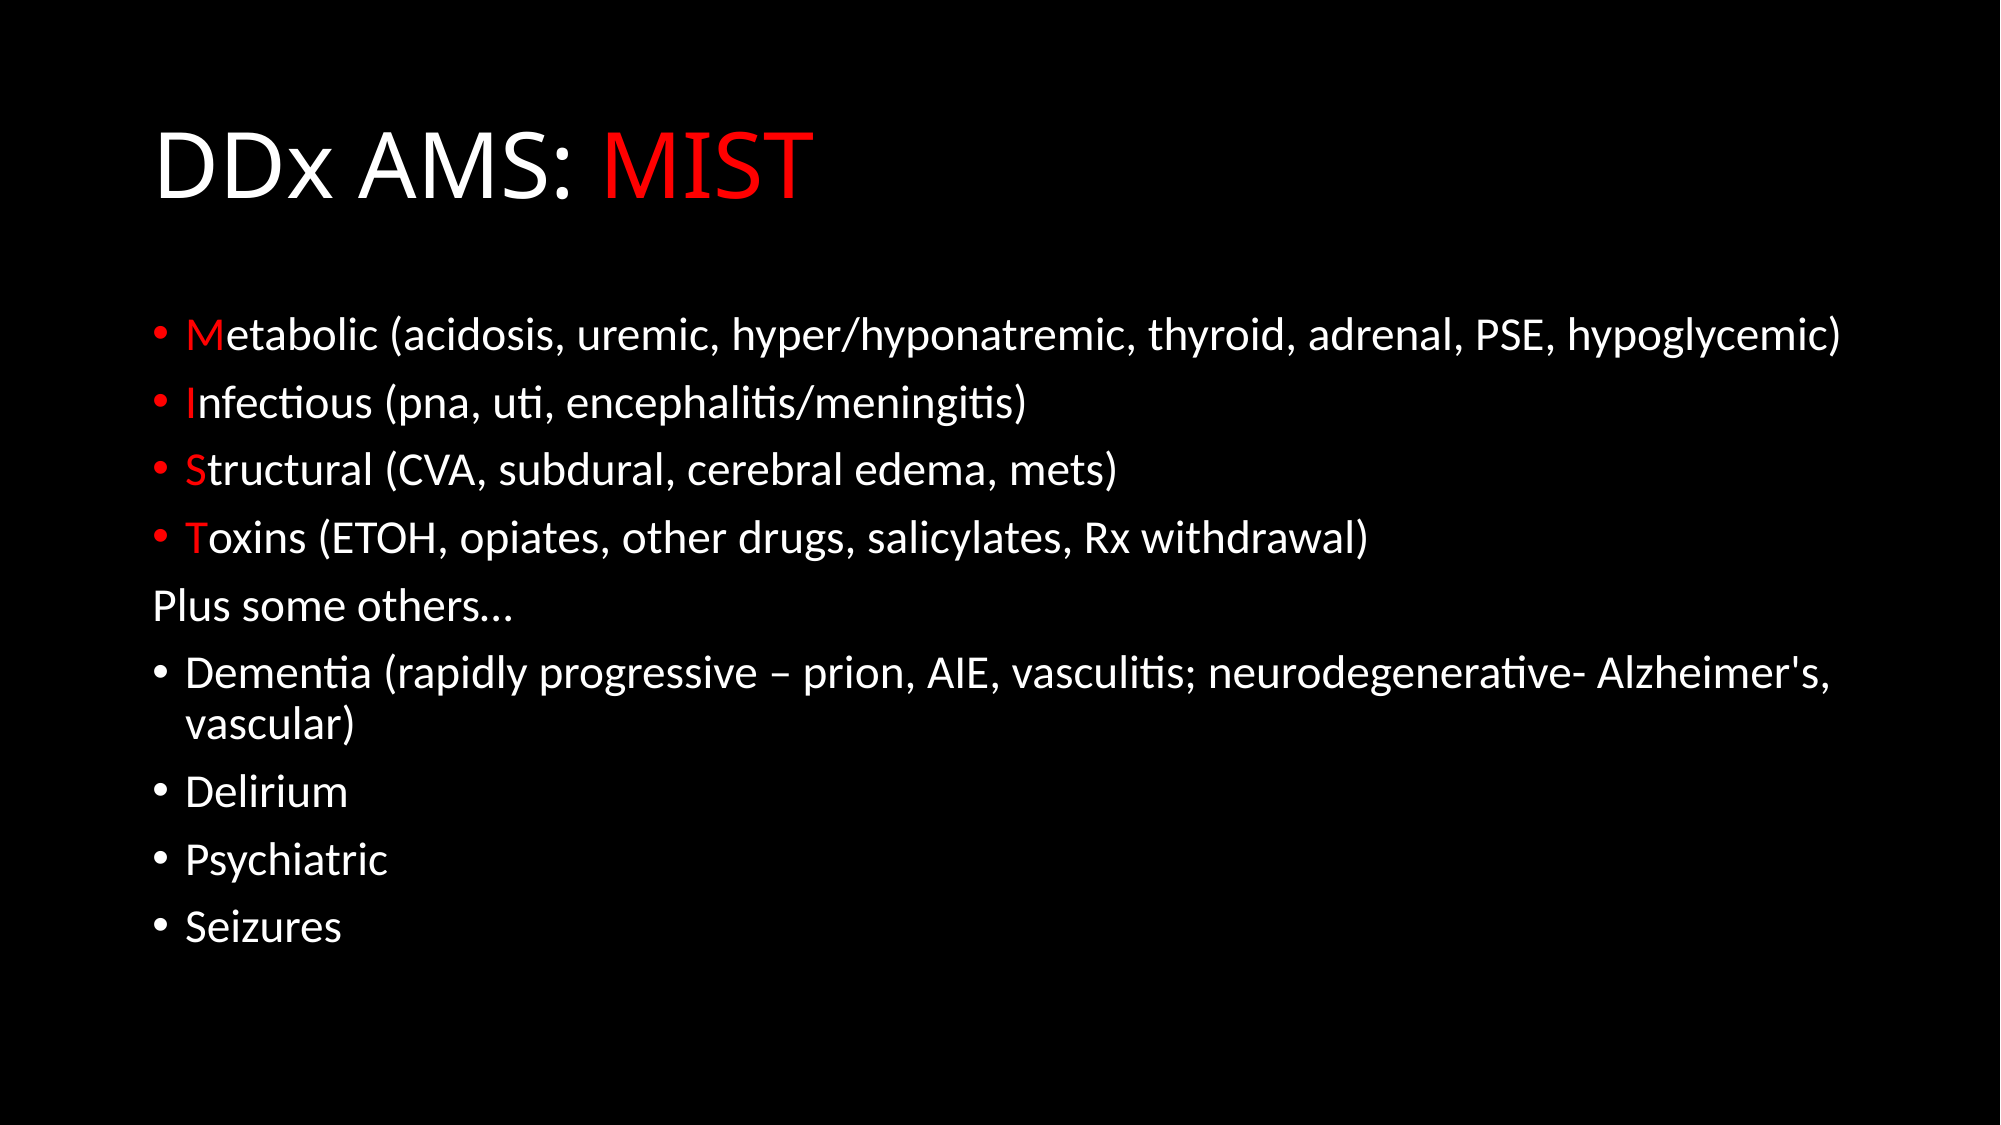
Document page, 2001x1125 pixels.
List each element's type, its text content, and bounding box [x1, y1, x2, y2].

list Metabolic (acidosis, uremic, hyper/hyponatremic, thyroid, adrenal, PSE, hypoglycemic) Infectious (pna, uti, encephalitis/meningitis) Structural (CVA, subdural, cerebral edema, mets) Toxins (ETOH, opiates, other drugs, salicylates, Rx withdrawal) Plus some others… Dementia (rapidly progressive – prion, AIE, vasculitis; neurodegenerative- Alzheimer's, vascular) Delirium Psychiatric Seizures [137, 302, 1863, 1016]
title DDx AMS: MIST [137, 59, 1863, 278]
